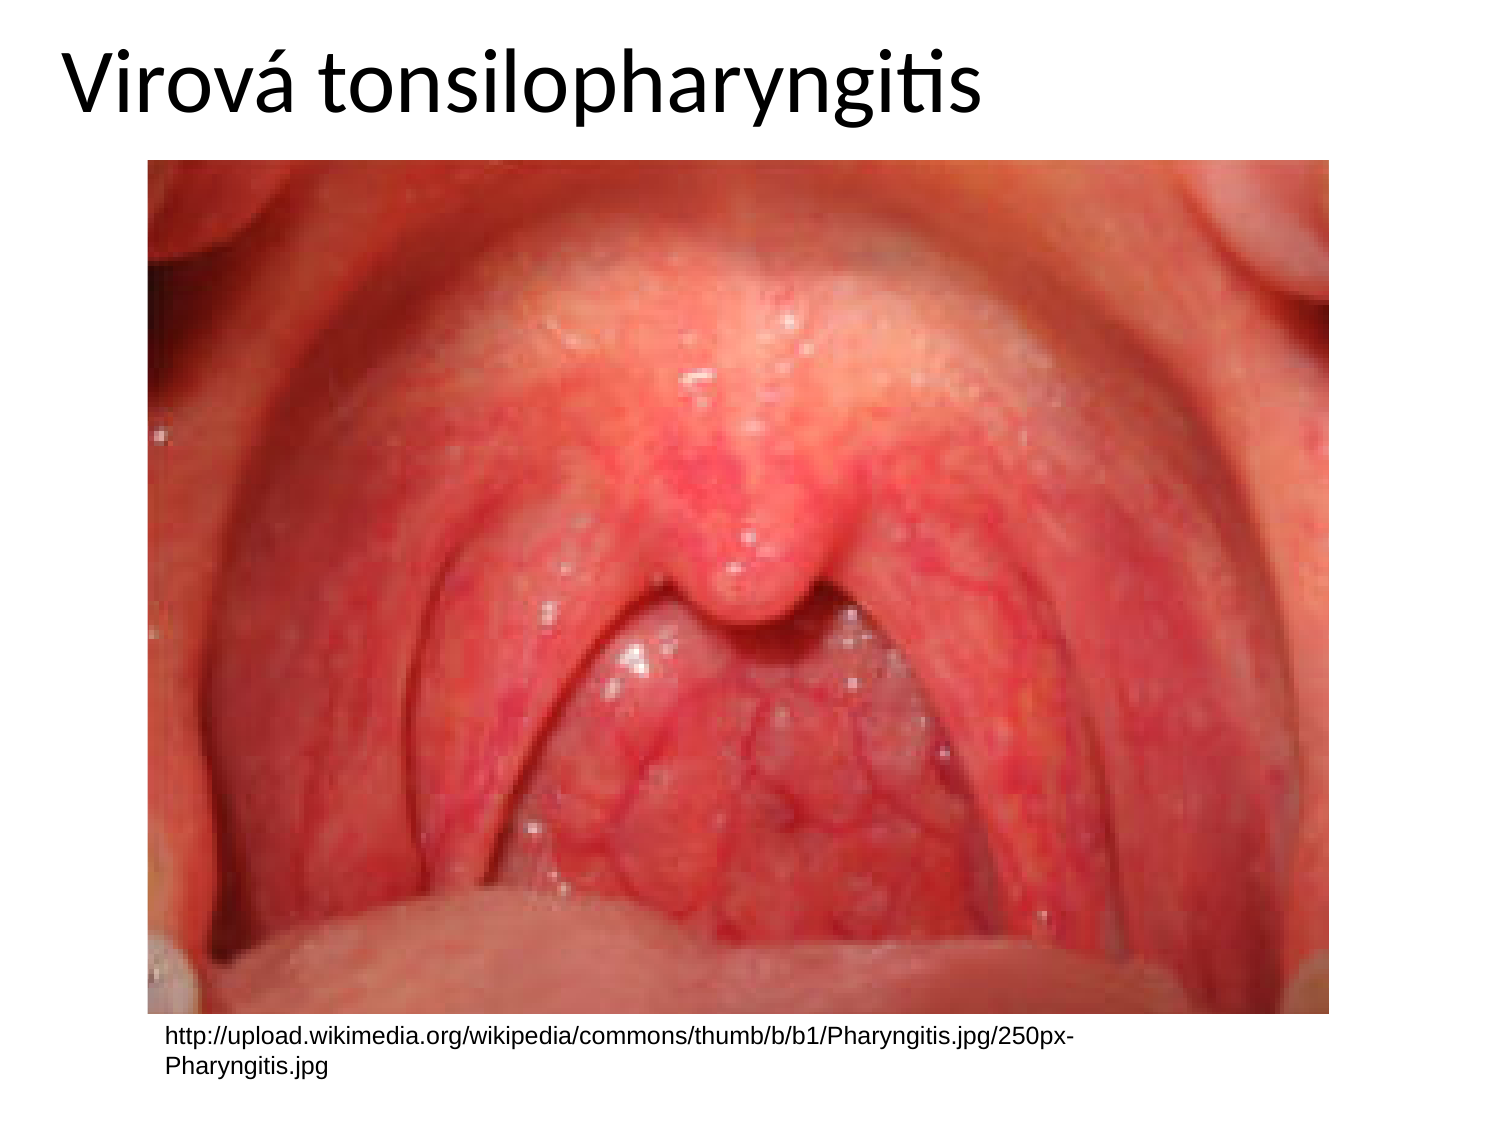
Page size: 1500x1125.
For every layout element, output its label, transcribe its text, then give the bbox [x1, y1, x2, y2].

title Virová tonsilopharyngitis [46, 0, 1352, 153]
picture [147, 160, 1330, 1014]
text_box http://upload.wikimedia.org/wikipedia/commons/thumb/b/b1/Pharyngitis.jpg/250px-Pharyngitis.jpg [150, 1022, 1250, 1088]
